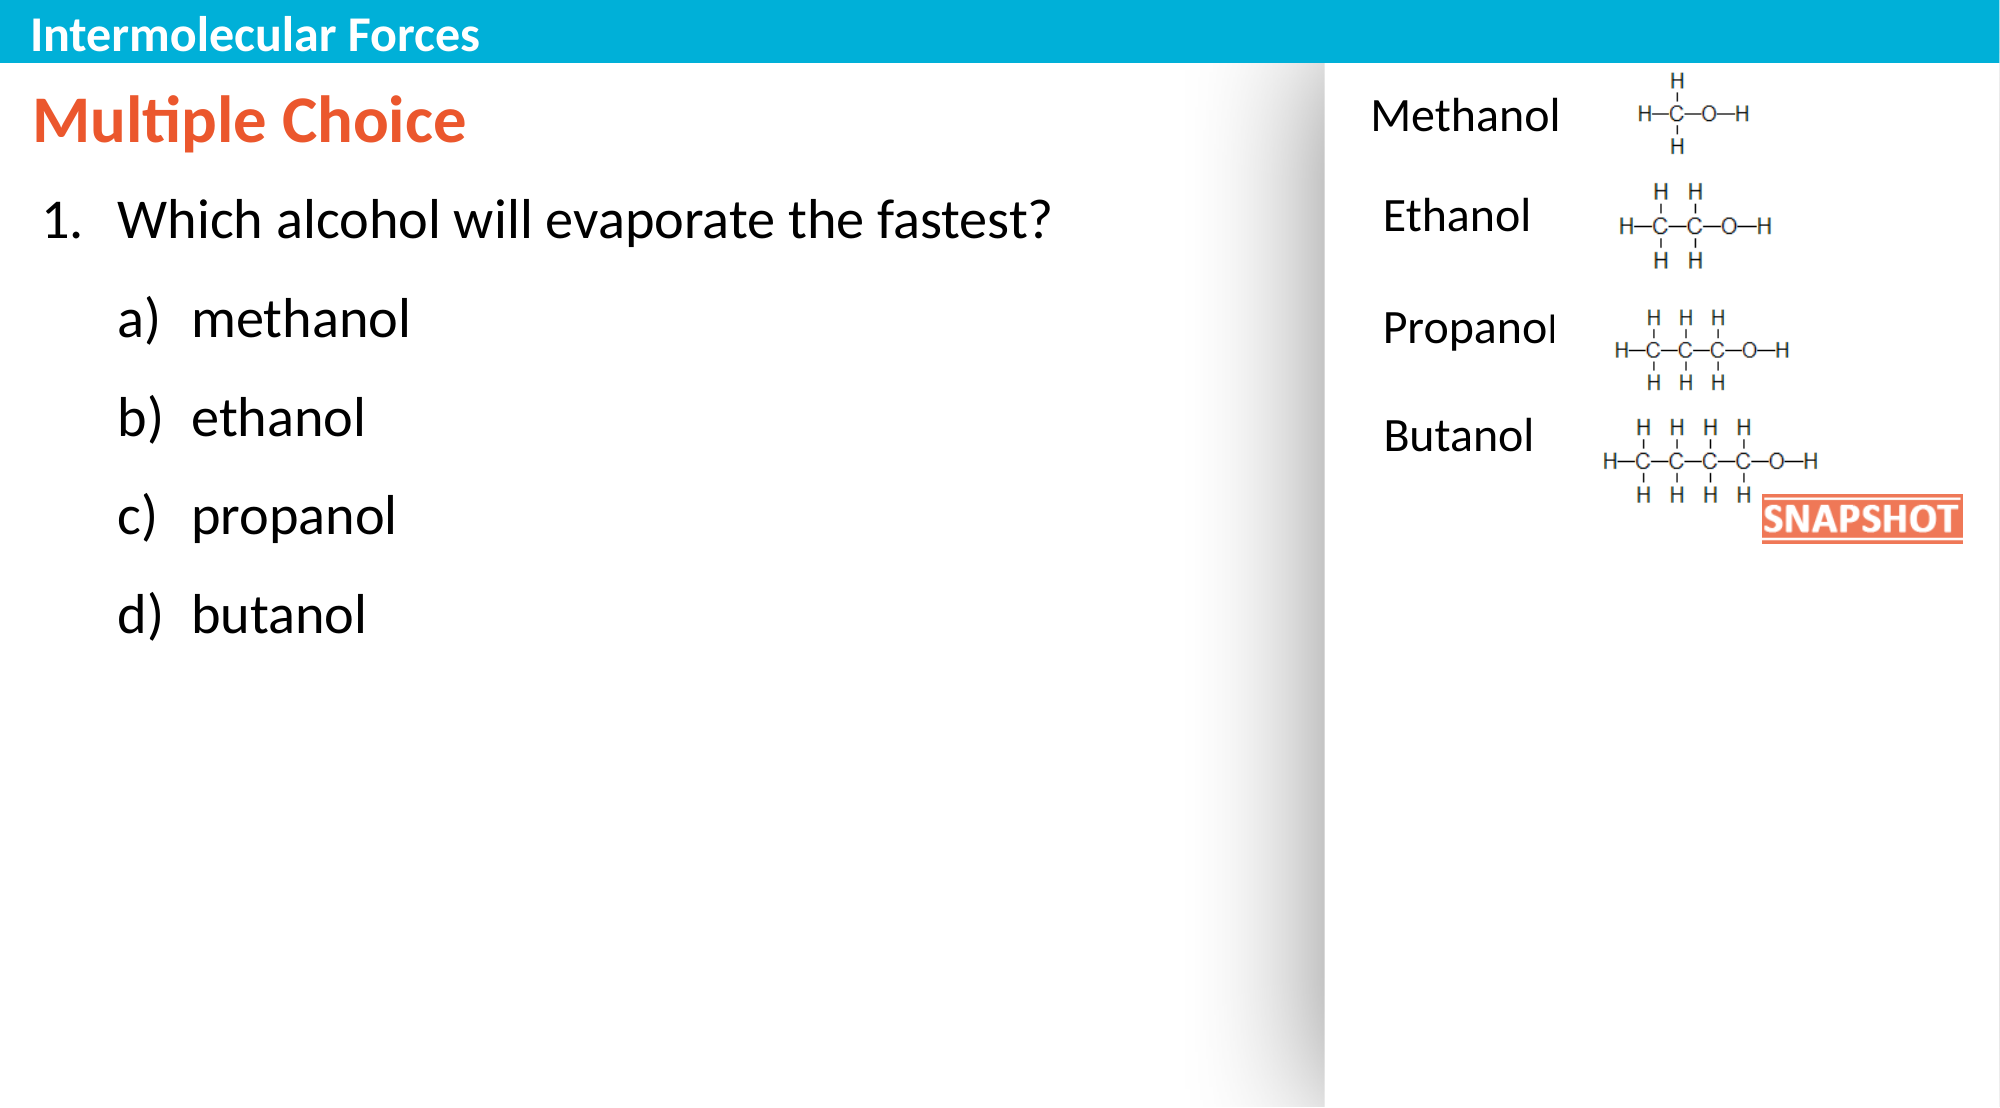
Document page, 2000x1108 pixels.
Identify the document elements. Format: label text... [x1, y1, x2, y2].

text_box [1599, 65, 1825, 511]
text_box Propanol [1382, 295, 1594, 354]
text_box Intermolecular Forces [0, 1, 2000, 62]
text_box Methanol [1370, 83, 1594, 141]
text_box Butanol [1374, 403, 1537, 462]
text_box Multiple Choice [32, 75, 468, 156]
text_box [1324, 63, 2000, 1107]
text_box Which alcohol will evaporate the fastest? methanol ethanol propanol butanol [41, 182, 1055, 645]
picture [1762, 494, 1963, 544]
text_box Ethanol [1382, 183, 1594, 241]
